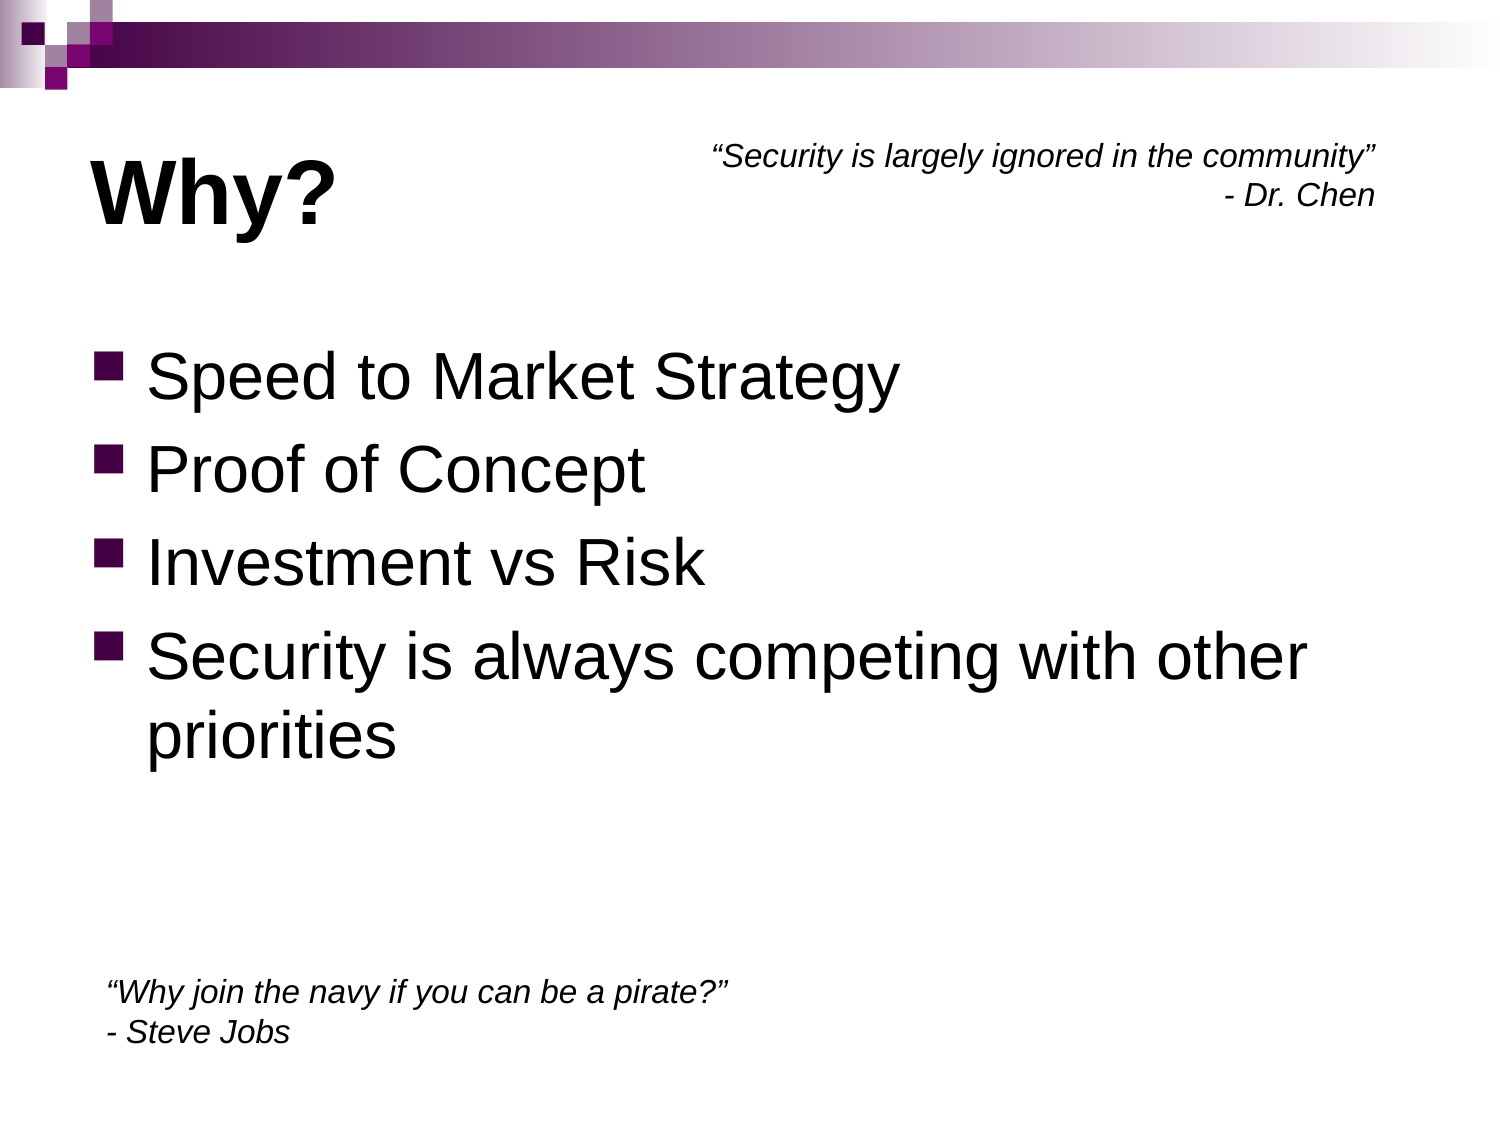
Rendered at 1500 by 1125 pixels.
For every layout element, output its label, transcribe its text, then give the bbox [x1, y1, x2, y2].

text_box “Why join the navy if you can be a pirate?” - Steve Jobs [91, 962, 744, 1057]
text_box “Security is largely ignored in the community” - Dr. Chen [695, 126, 1391, 221]
title Why? [75, 75, 1425, 300]
list Speed to Market Strategy Proof of Concept Investment vs Risk Security is always competing with other priorities [75, 324, 1425, 963]
